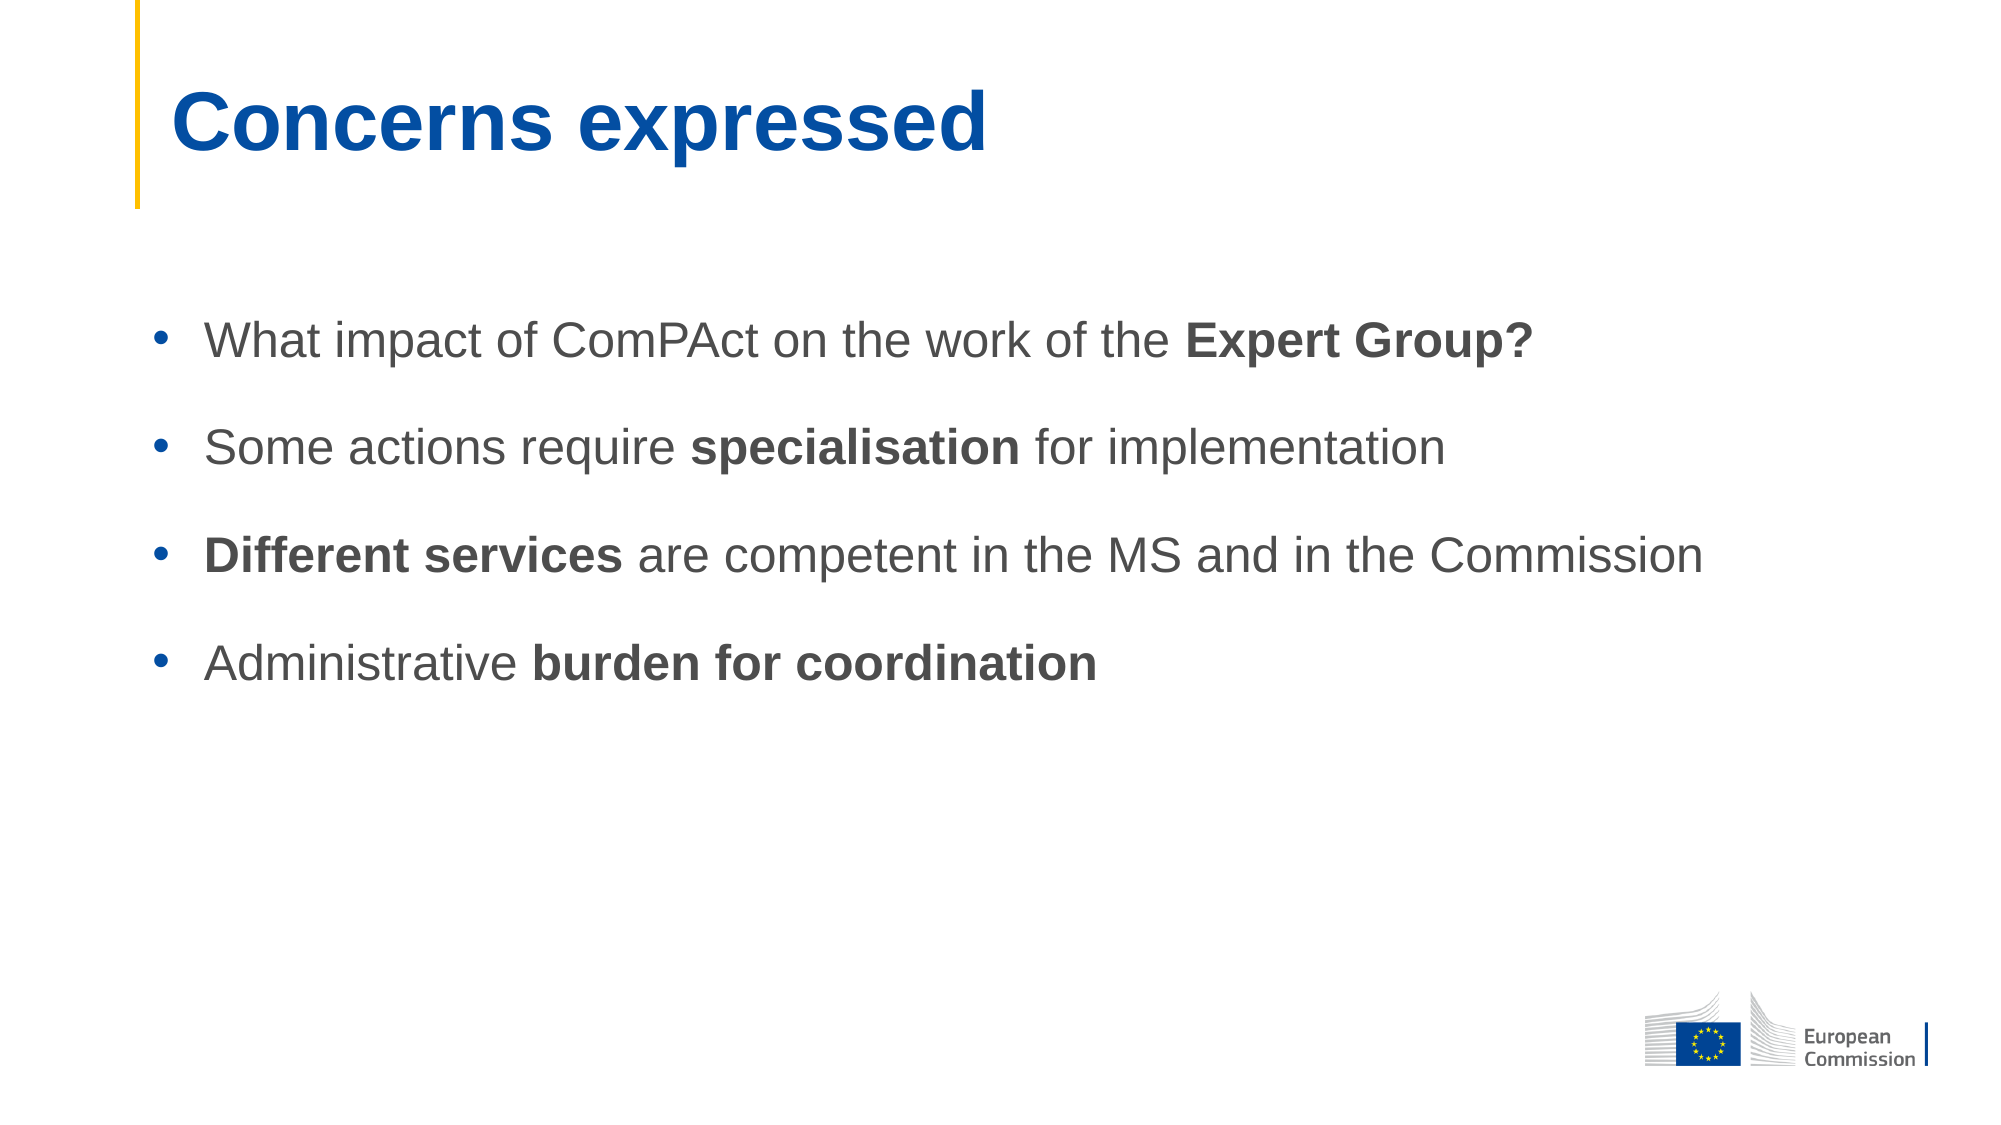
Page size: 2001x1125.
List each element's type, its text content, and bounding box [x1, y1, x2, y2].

picture [1645, 991, 1928, 1066]
list What impact of ComPAct on the work of the Expert Group? Some actions require specialisation for implementation Different services are competent in the MS and in the Commission Administrative burden for coordination [137, 299, 1927, 937]
title Concerns expressed [156, 40, 1881, 169]
